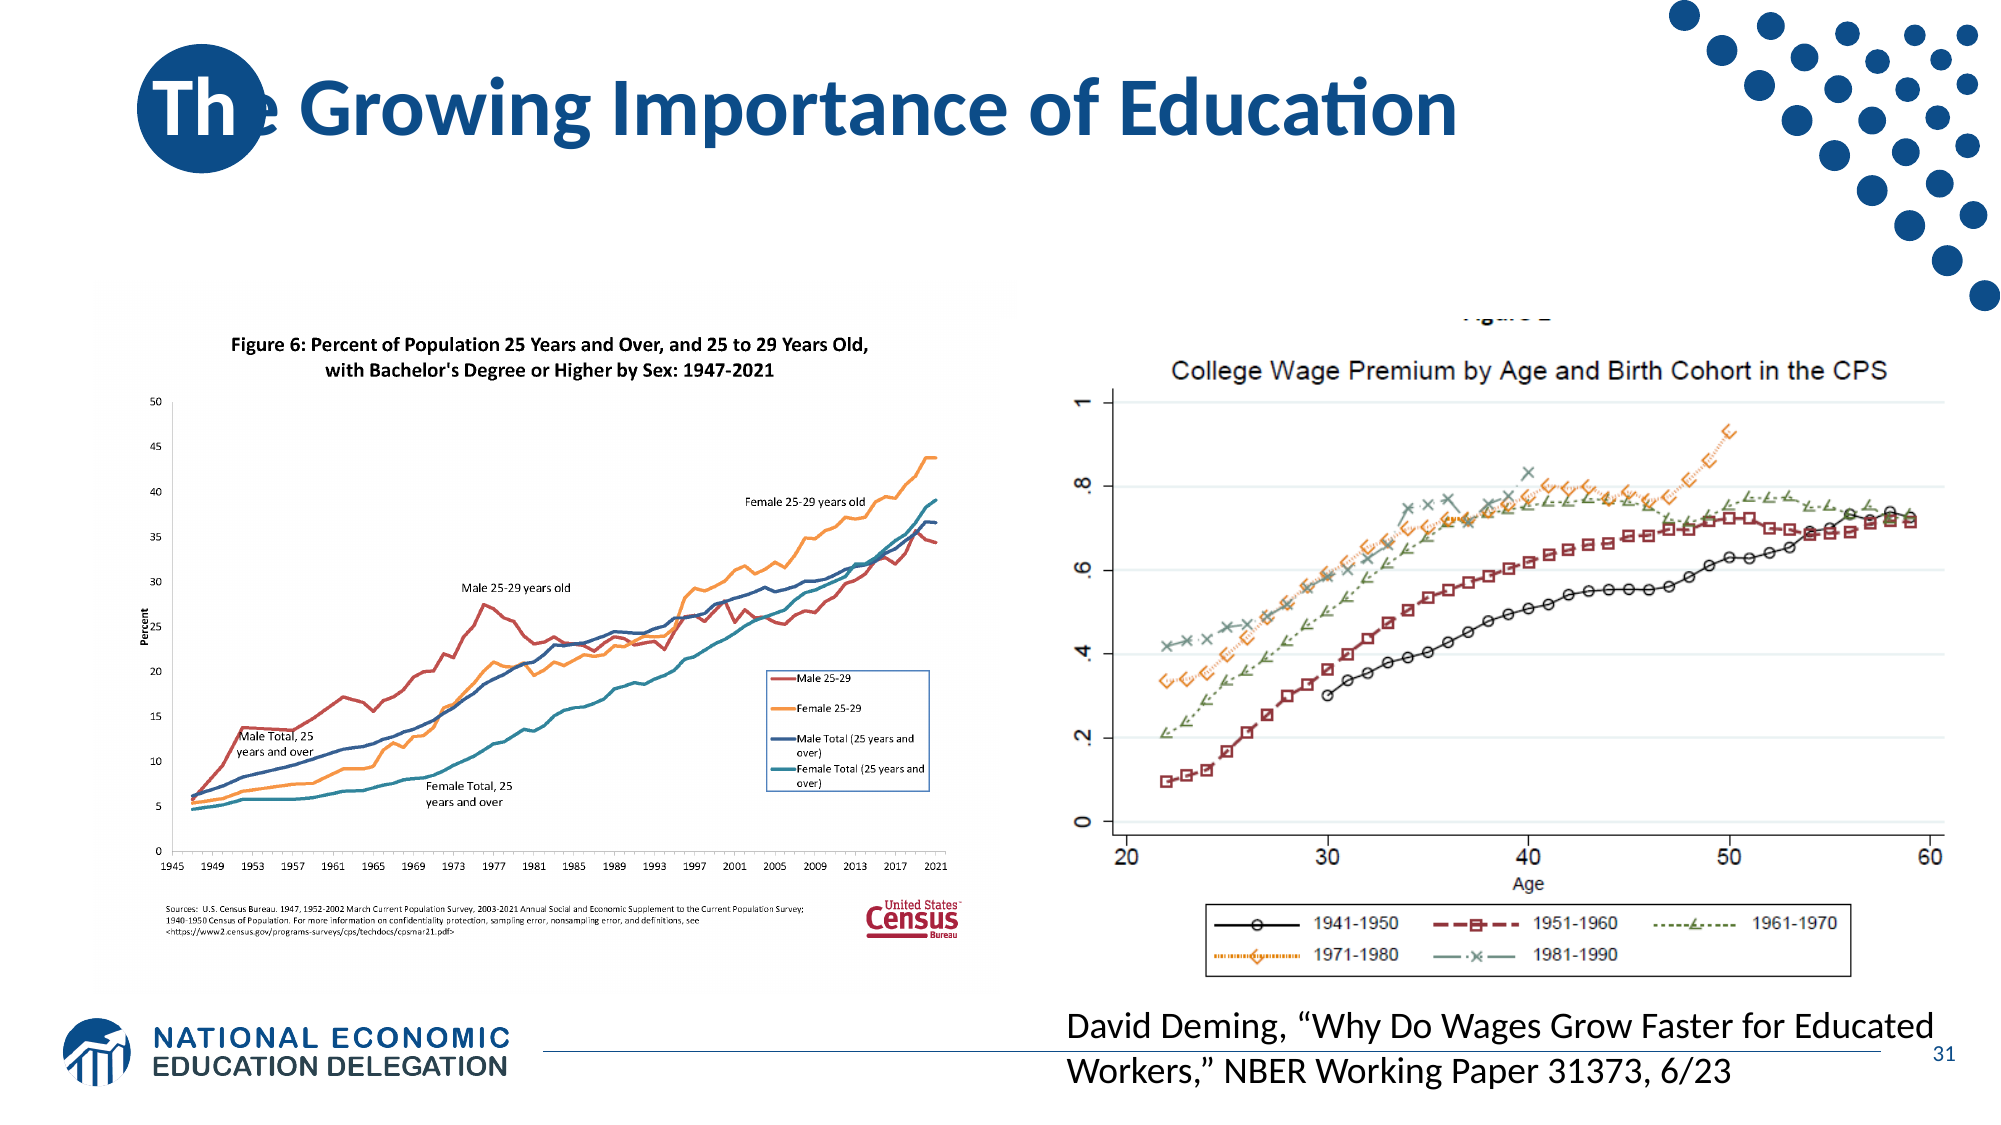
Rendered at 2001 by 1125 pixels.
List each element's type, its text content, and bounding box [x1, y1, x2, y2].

picture [999, 318, 1979, 994]
picture [55, 1013, 520, 1091]
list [93, 280, 1017, 994]
text_box David Deming, “Why Do Wages Grow Faster for Educated Workers,” NBER Working Paper 31373, 6/23 [1051, 993, 1991, 1099]
title The Growing Importance of Education [137, 0, 1863, 218]
